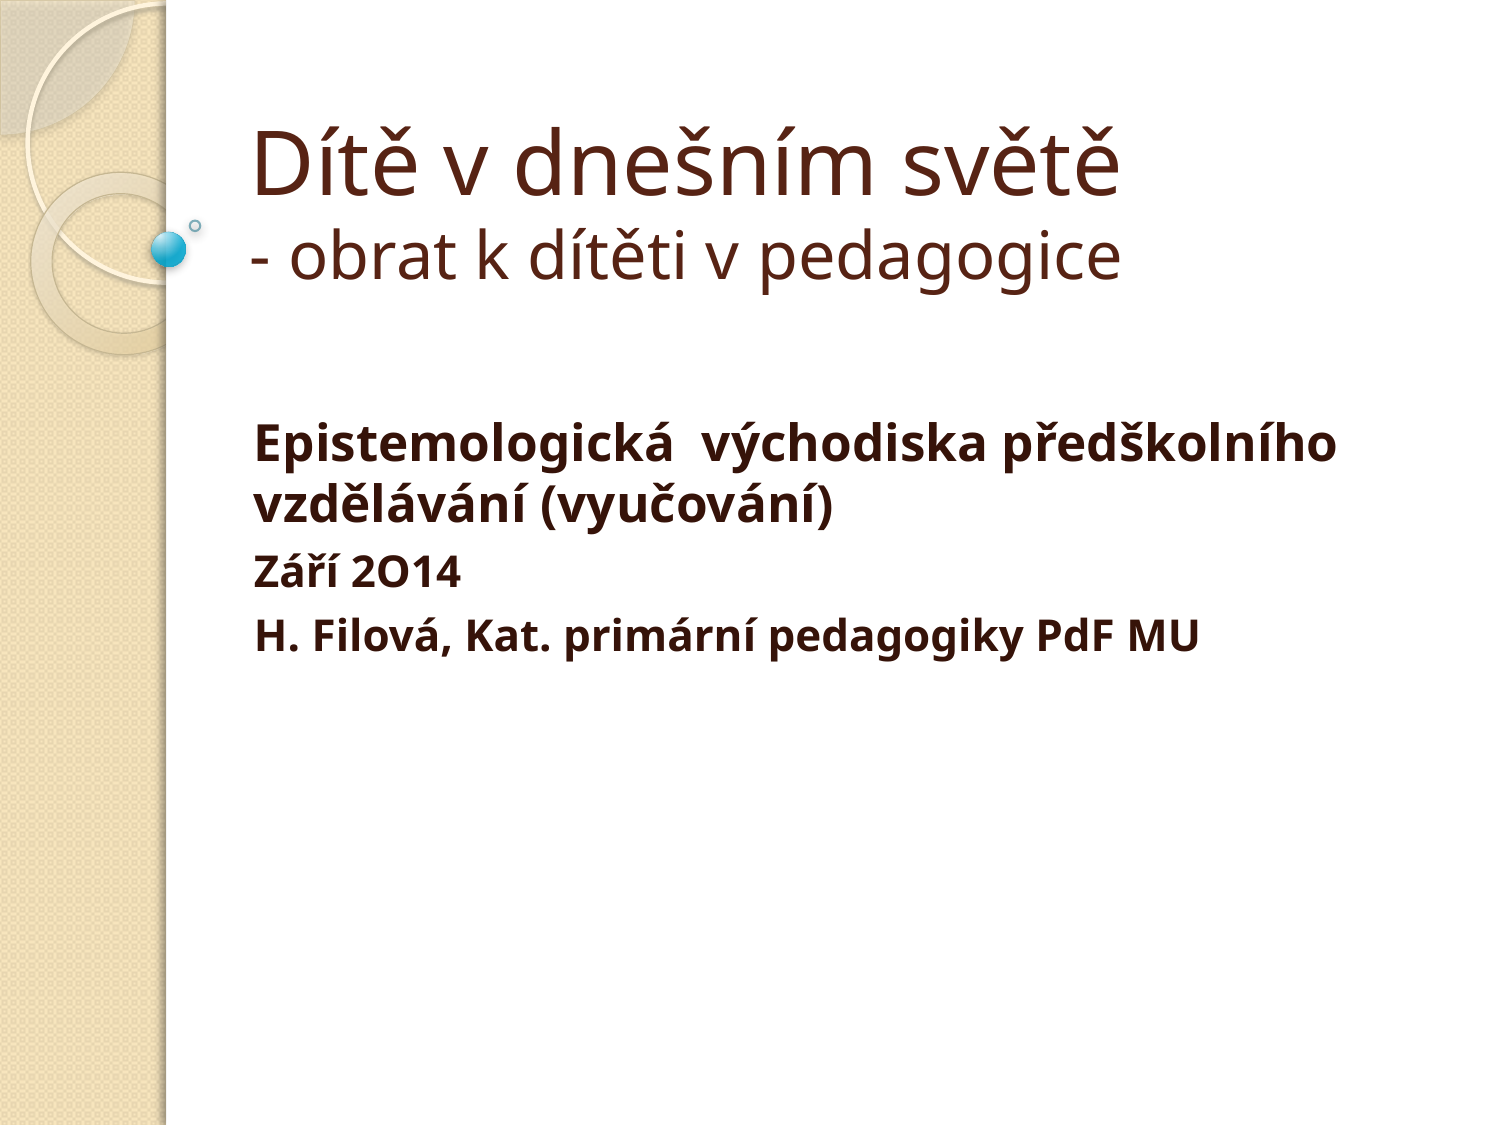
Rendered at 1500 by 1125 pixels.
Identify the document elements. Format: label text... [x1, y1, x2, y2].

subtitle Epistemologická východiska předškolního vzdělávání (vyučování) Září 2O14 H. Filová, Kat. primární pedagogiky PdF MU [234, 410, 1450, 668]
title Dítě v dnešním světě - obrat k dítěti v pedagogice [234, 59, 1450, 301]
